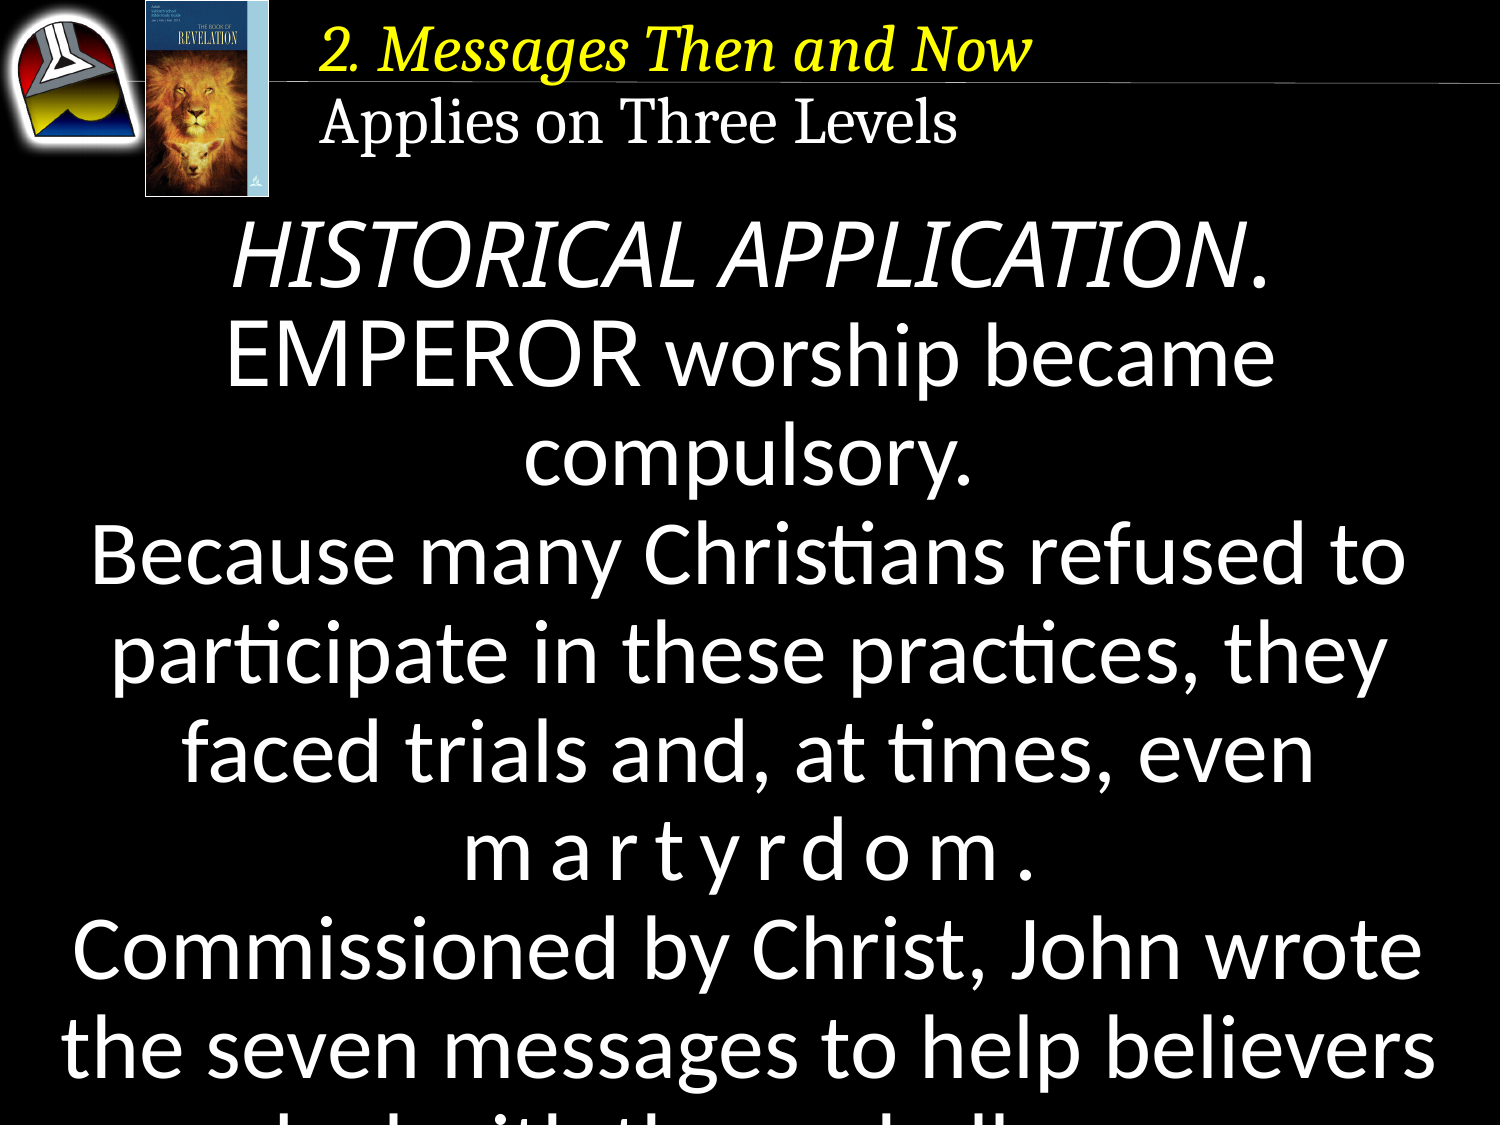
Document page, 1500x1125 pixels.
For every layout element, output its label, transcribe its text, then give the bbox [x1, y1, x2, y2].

picture [0, 0, 145, 159]
text_box 2. Messages Then and Now Applies on Three Levels [305, 6, 1049, 166]
picture [146, 1, 268, 196]
text_box HISTORICAL APPLICATION. EMPEROR worship became compulsory. Because many Christians refused to participate in these practices, they faced trials and, at times, even martyrdom. Commissioned by Christ, John wrote the seven messages to help believers deal with these challenges. [0, 200, 1500, 1125]
